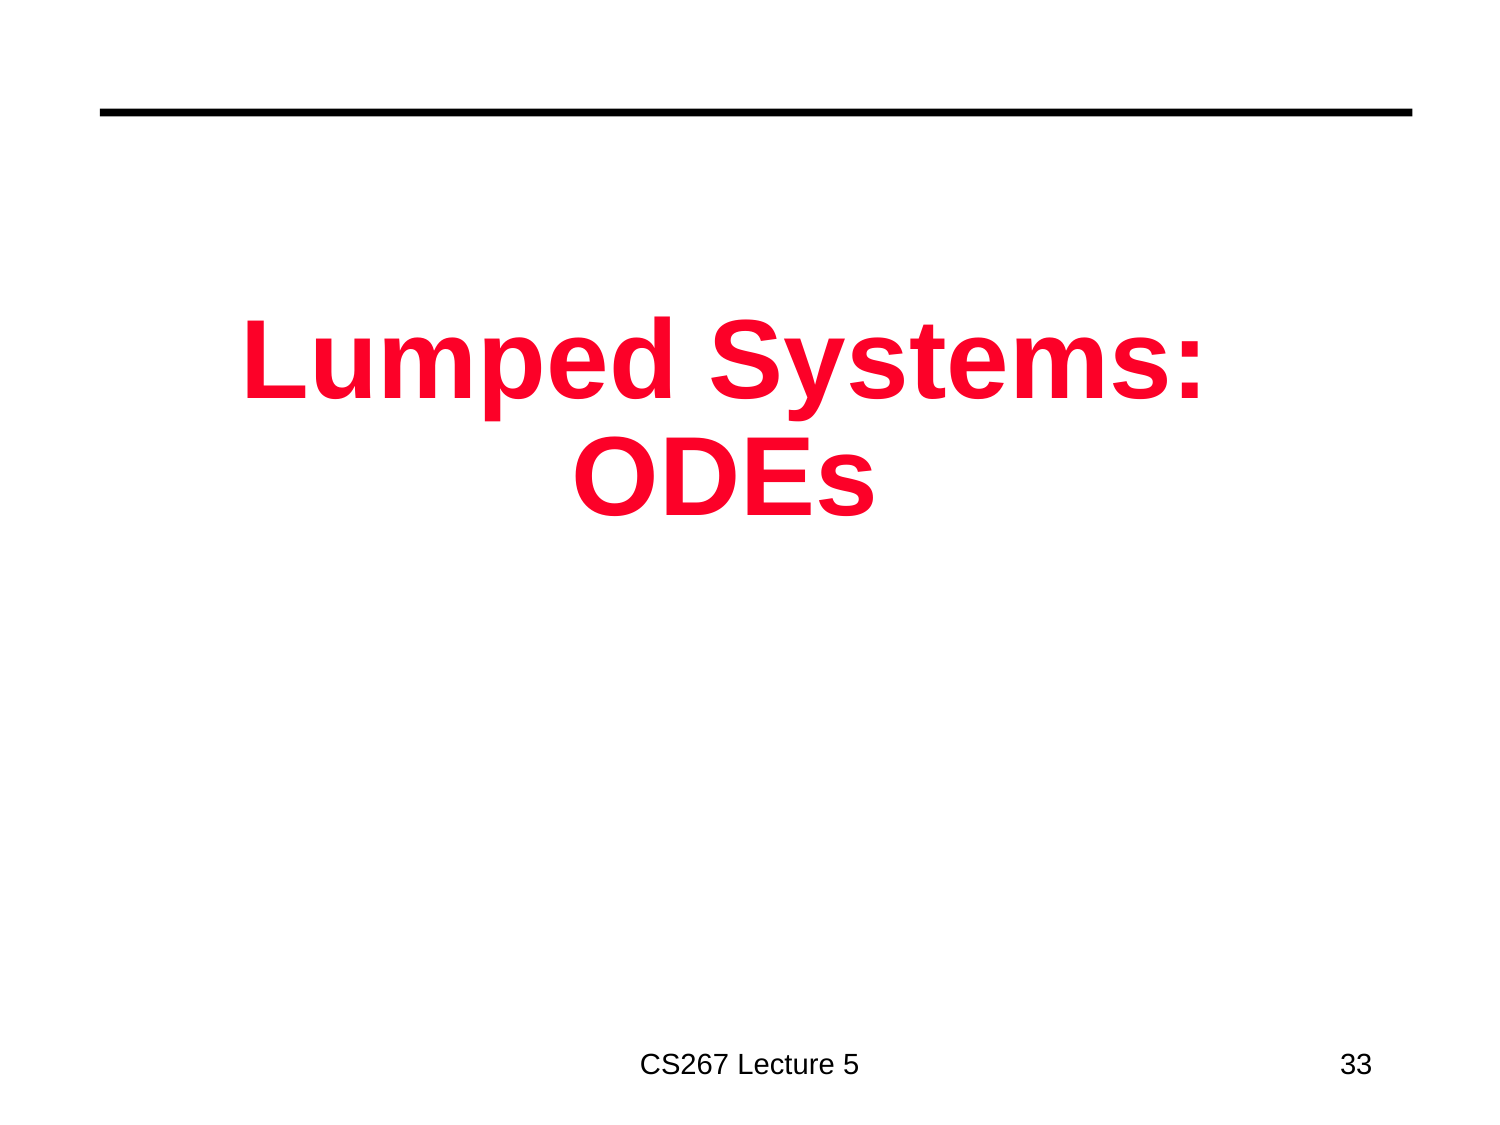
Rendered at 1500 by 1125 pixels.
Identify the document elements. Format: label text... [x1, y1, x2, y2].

title Lumped Systems: ODEs [212, 299, 1238, 544]
slide_number 33 [1074, 1024, 1388, 1101]
footer CS267 Lecture 5 [512, 1024, 988, 1101]
